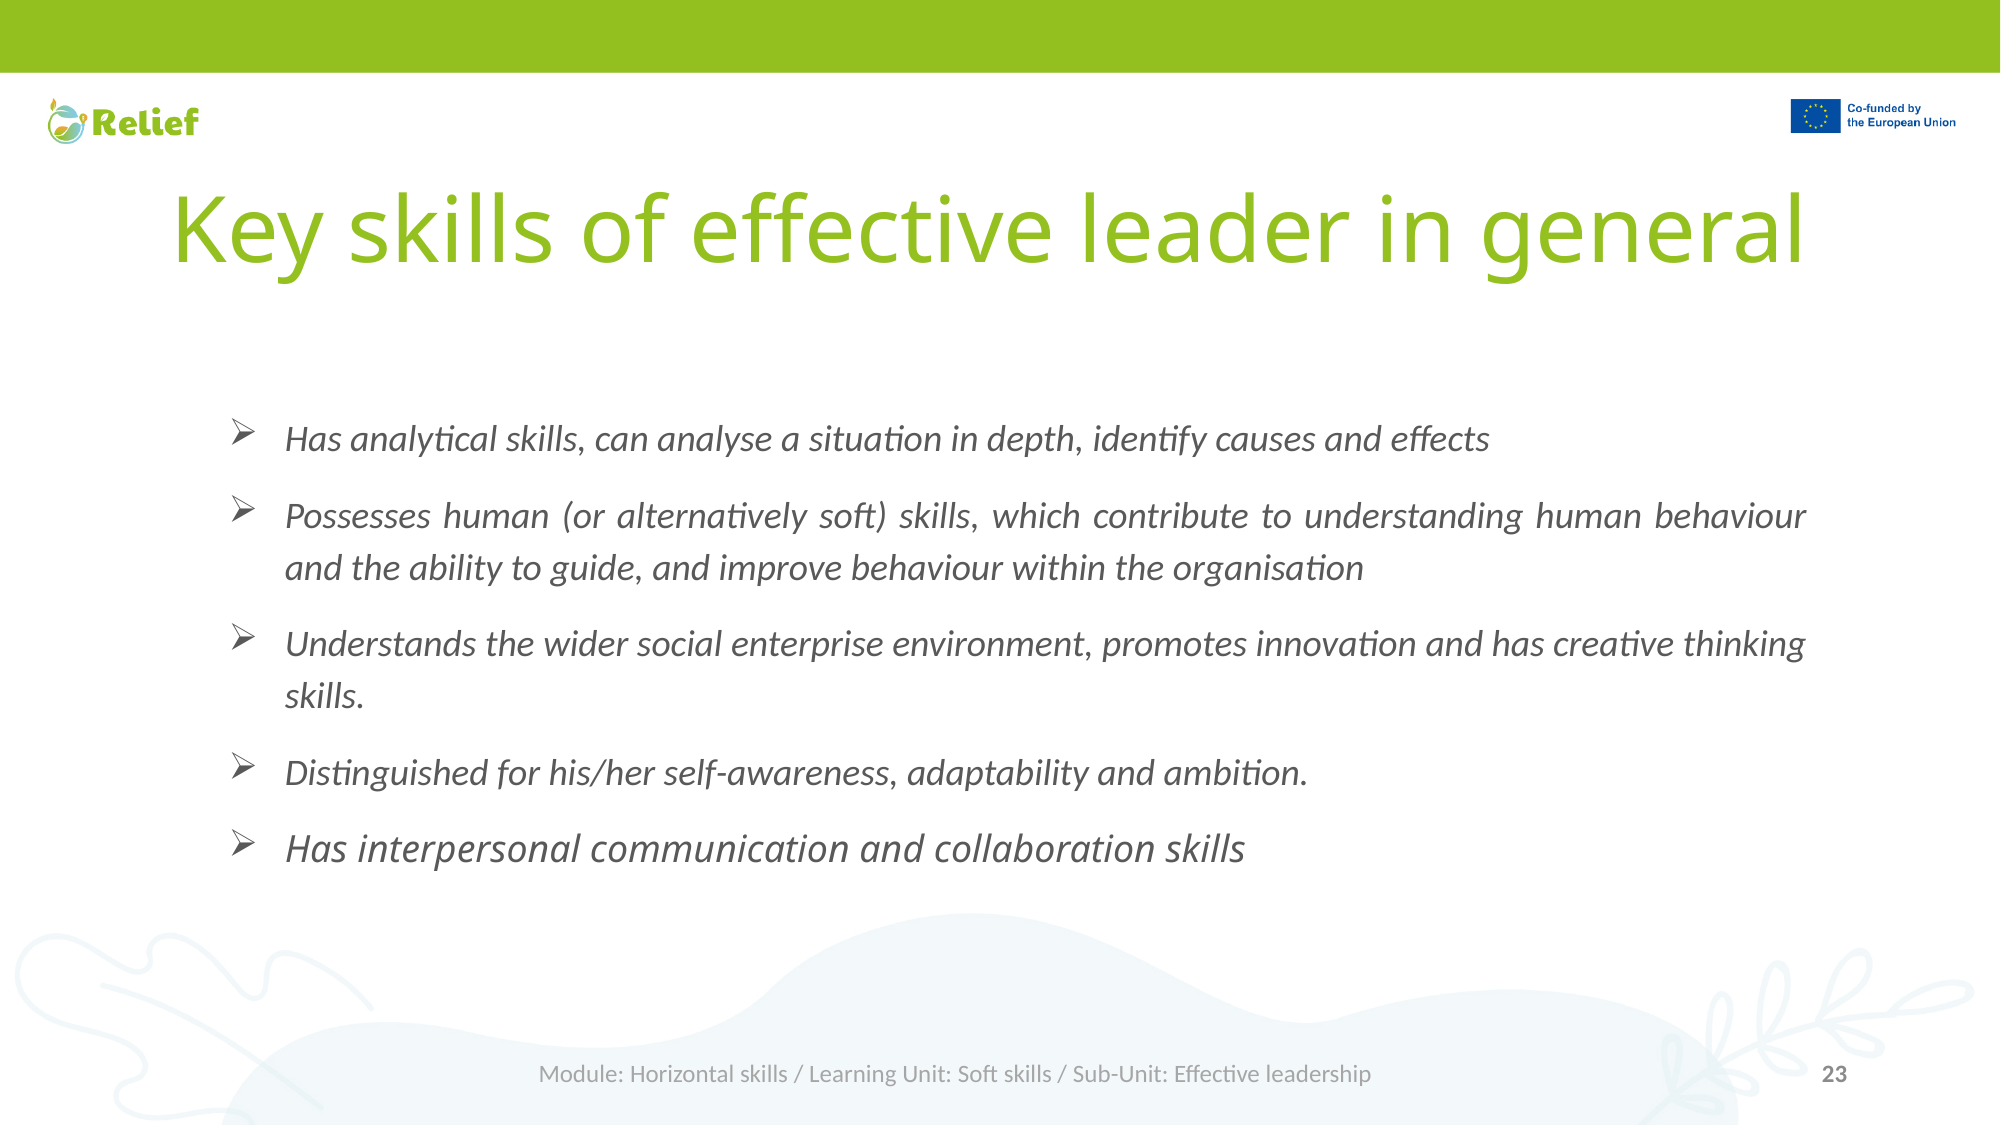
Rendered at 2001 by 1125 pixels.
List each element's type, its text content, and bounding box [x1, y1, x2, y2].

footer Module: Horizontal skills / Learning Unit: Soft skills / Sub-Unit: Effective leadership [137, 1023, 1775, 1122]
slide_number 23 [1787, 1042, 1863, 1103]
title Key skills of effective leader in general [155, 149, 1881, 316]
picture [0, 0, 2001, 1125]
text_box Has analytical skills, can analyse a situation in depth, identify causes and effects Possesses human (or alternatively soft) skills, which contribute to understanding human behaviour and the ability to guide, and improve behaviour within the organisation Understands the wider social enterprise environment, promotes innovation and has creative thinking skills. Distinguished for his/her self-awareness, adaptability and ambition. Has interpersonal communication and collaboration skills [213, 400, 1823, 878]
